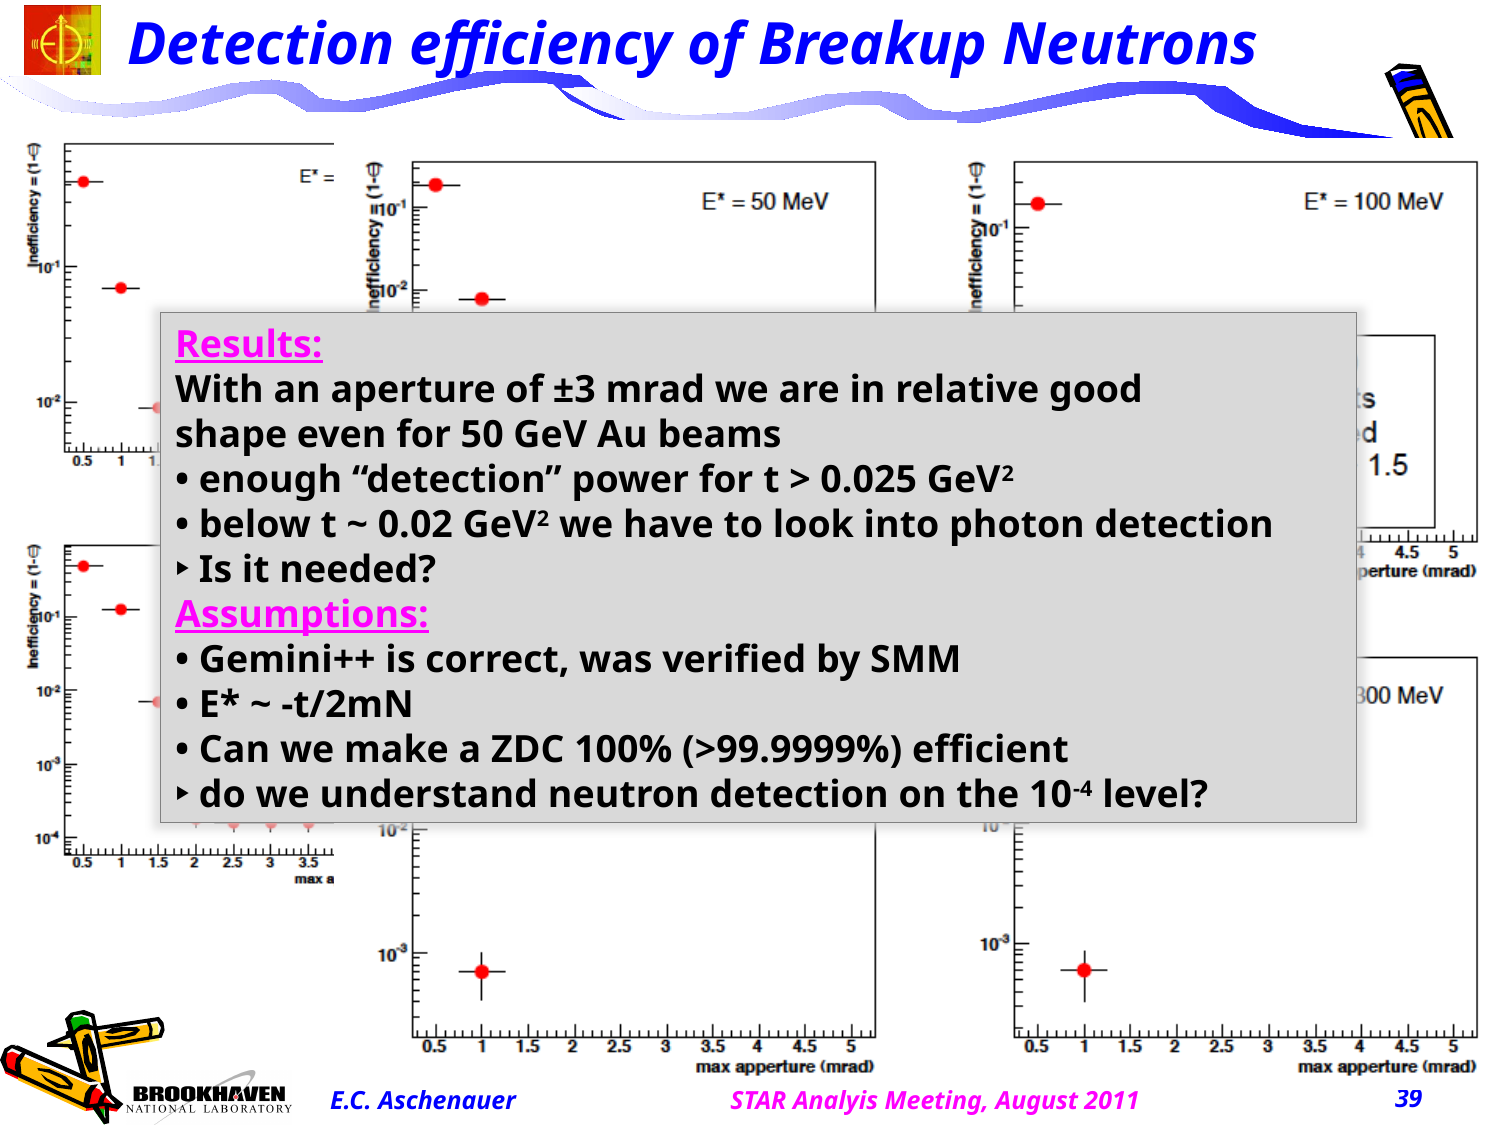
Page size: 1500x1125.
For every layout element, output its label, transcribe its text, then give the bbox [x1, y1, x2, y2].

title Detection efficiency of Breakup Neutrons [112, 3, 1500, 84]
picture [0, 120, 1500, 1091]
slide_number 39 [1349, 1098, 1438, 1117]
footer STAR Analyis Meeting, August 2011 [533, 1098, 1338, 1115]
slide_number E.C. Aschenauer [283, 1076, 532, 1123]
